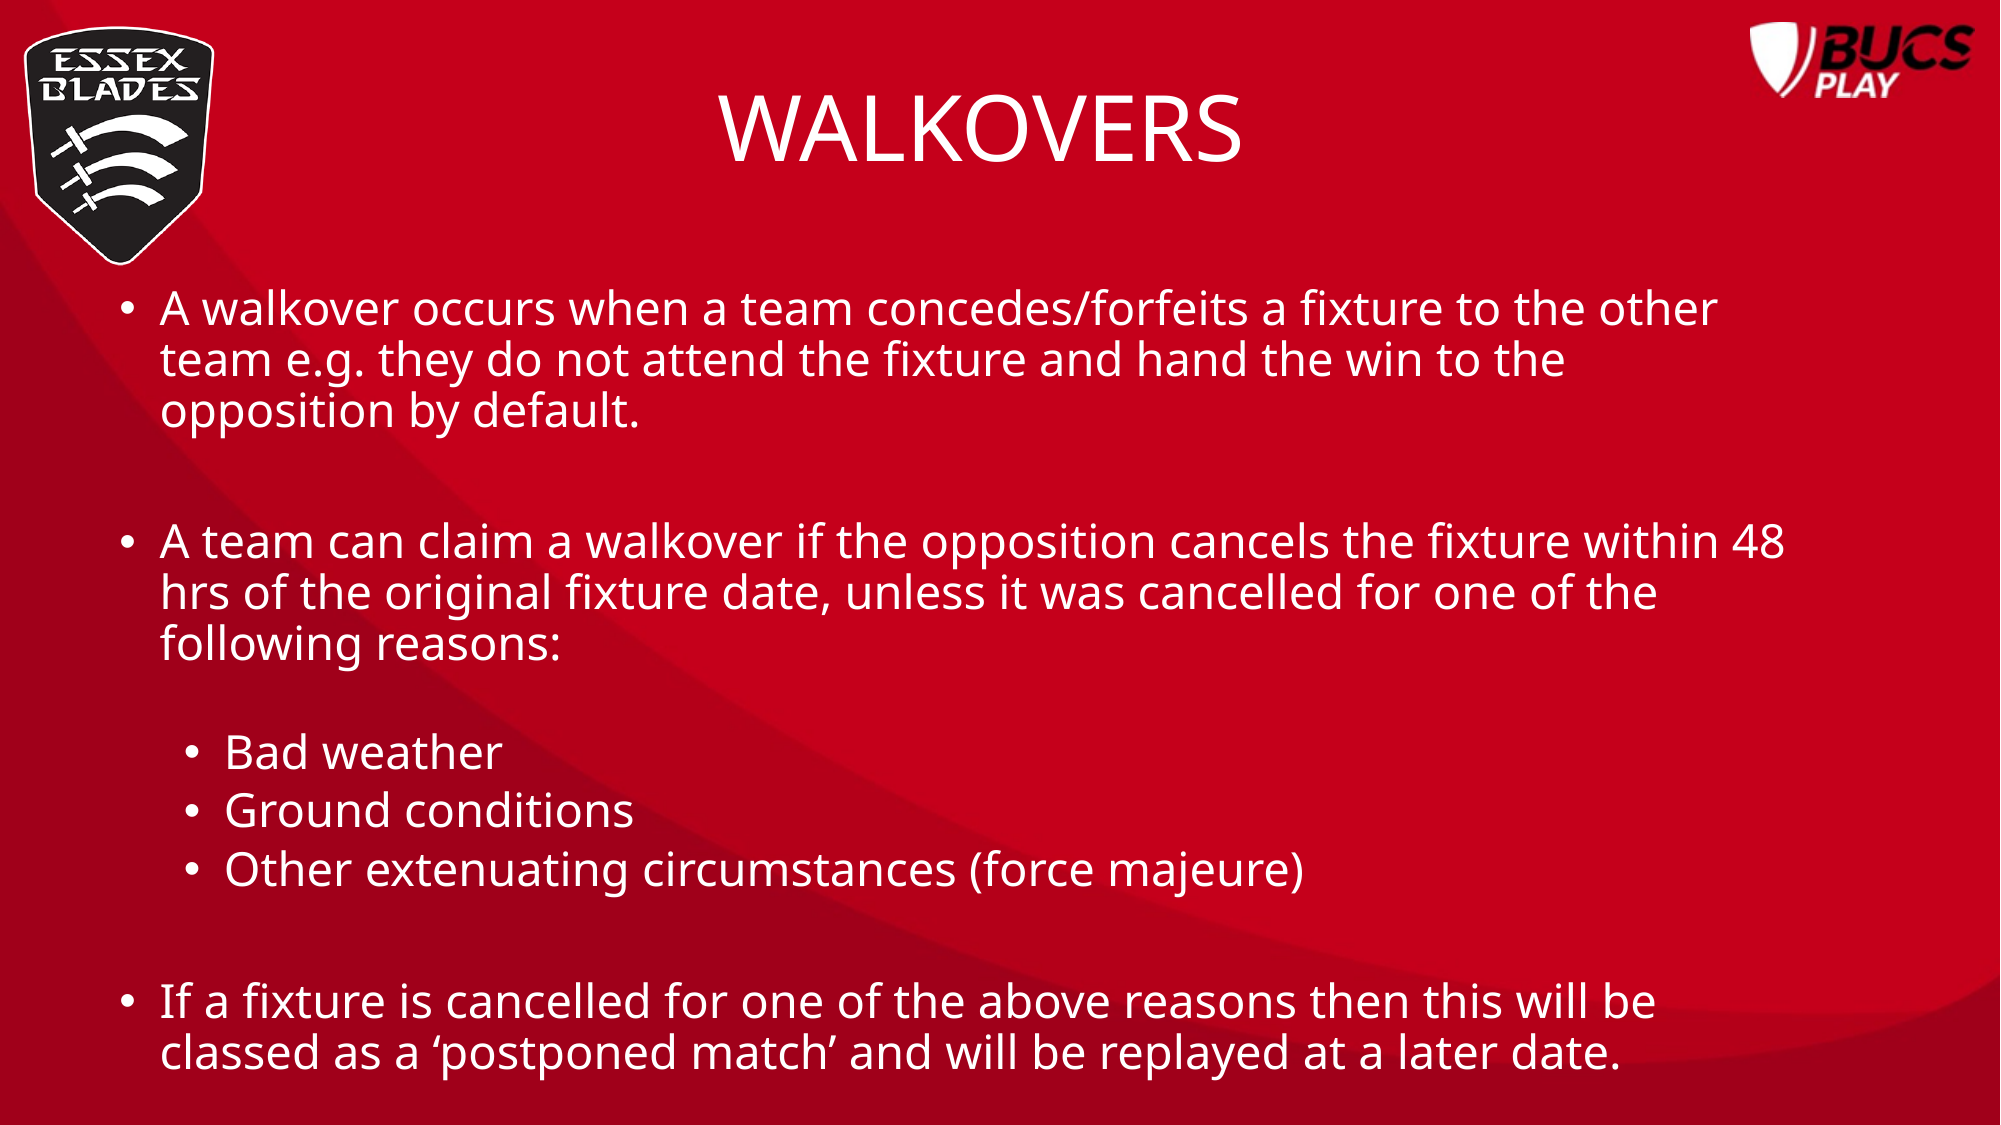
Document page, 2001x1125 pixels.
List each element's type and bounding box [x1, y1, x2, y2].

picture [1750, 22, 1975, 98]
list [0, 0, 2000, 1125]
picture [0, 23, 242, 268]
